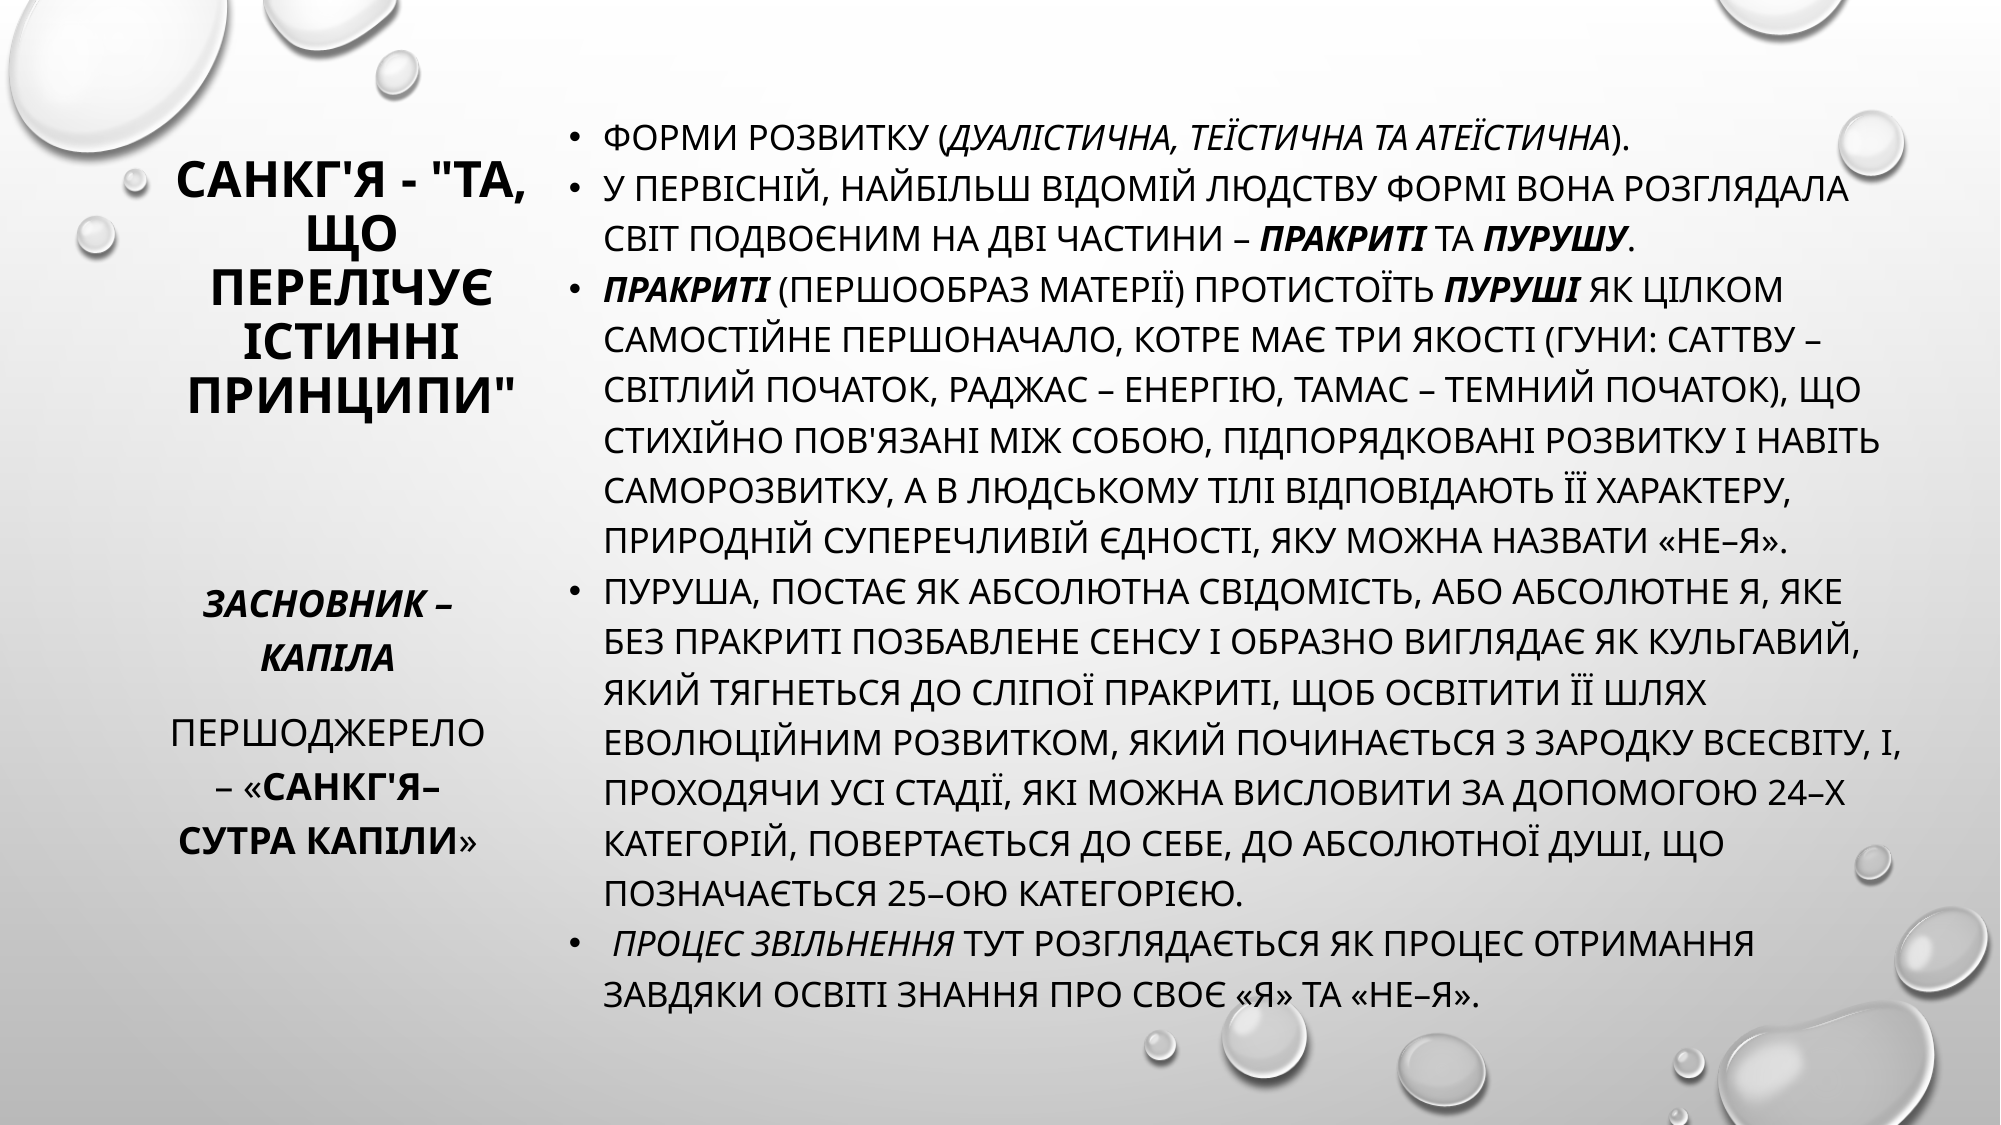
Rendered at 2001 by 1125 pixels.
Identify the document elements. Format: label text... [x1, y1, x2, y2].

list Засновник – Капіла першоджерело – «Санкг'я–сутра Капіли» [149, 563, 506, 950]
picture [0, 0, 2000, 1125]
list форми розвитку (дуалістична, теїстична та атеїстична). У первісній, найбільш відомій людству формі вона розглядала світ подвоєним на дві частини – пракрИті та пурушу. ПракрИті (першообраз матерії) протистоїть пуруші як цілком самостійне першоначало, котре має три якості (гуни: caттву – світлий початок, раджас – енергію, тамас – темний початок), що стихійно пов'язані між собою, підпорядковані розвитку і навіть саморозвитку, а в людському тілі відповідають її характеру, природній суперечливій єдності, яку можна назвати «не–Я». Пуруша, постає як абсолютна свідомість, або абсолютне Я, яке без пракрИті позбавлене сенсу і образно виглядає як кульгавий, який тягнеться до сліпої пракрИті, щоб освітити її шлях еволюційним розвитком, який починається з зародку всесвіту, і, проходячи усі стадії, які можна висловити за допомогою 24–х категорій, повертається до себе, до абсолютної душі, що позначається 25–ою категорією. Процес звільнення тут розглядається як процес отримання завдяки освіті знання про своє «Я» та «не–Я». [554, 99, 1924, 1038]
title Санкг'я - "та, що перелічує істинні принципи" [149, 99, 554, 432]
